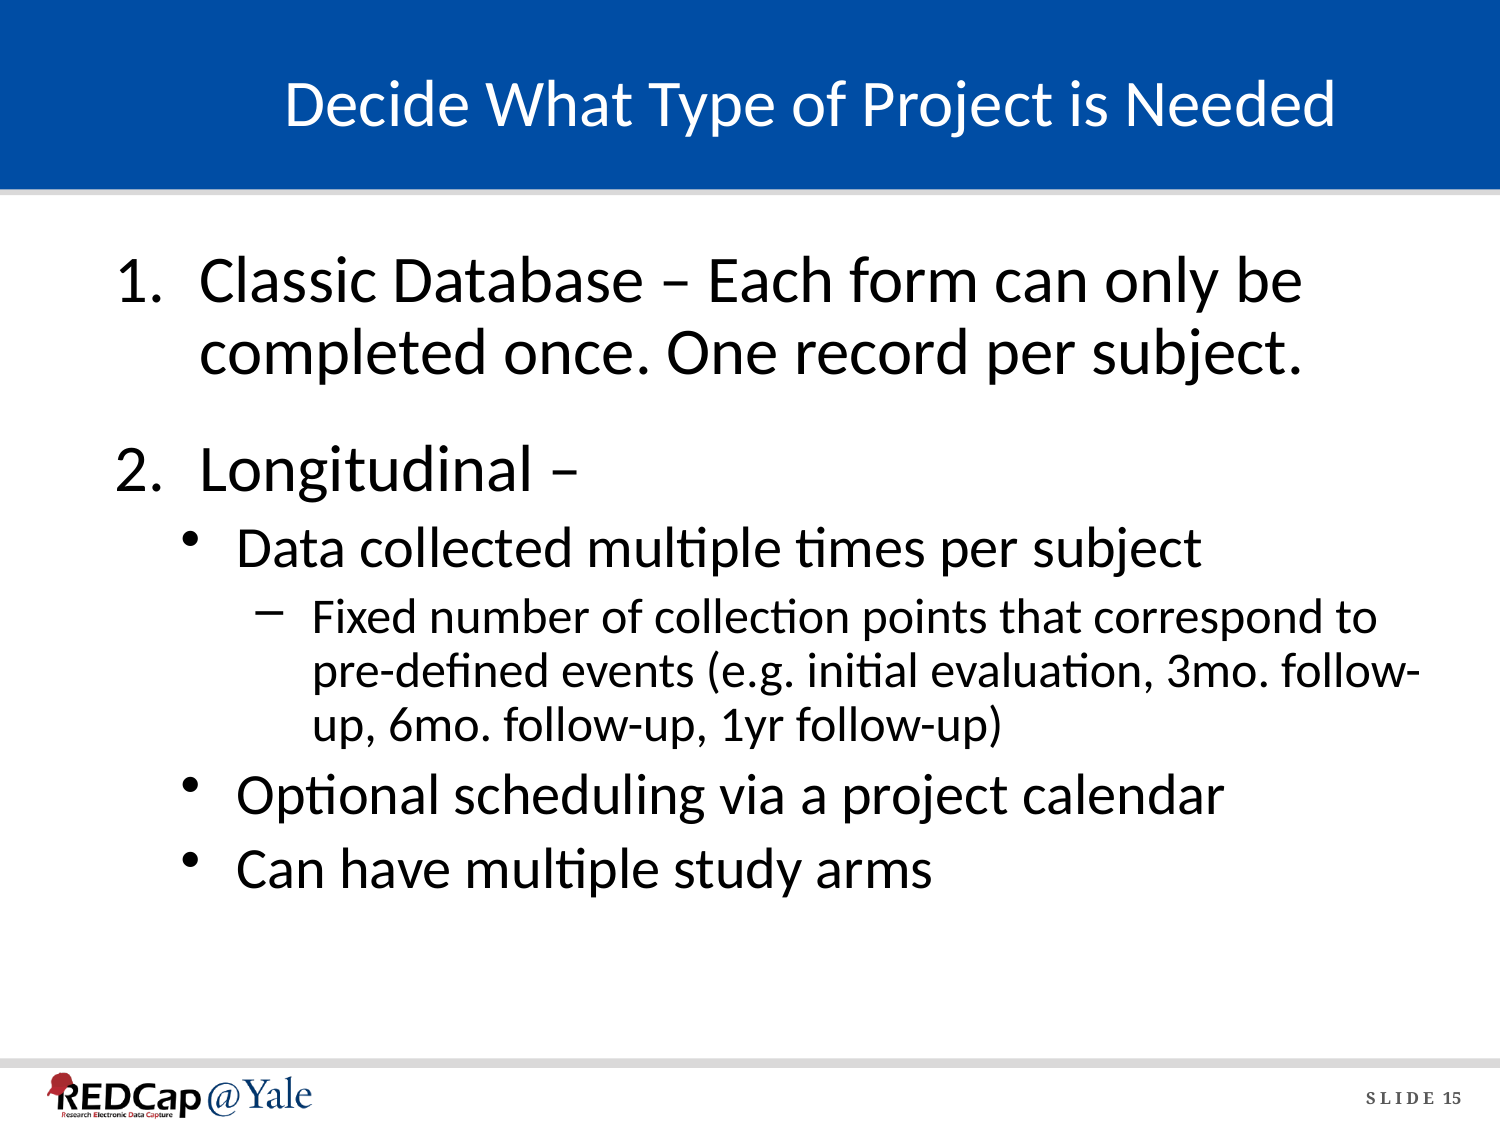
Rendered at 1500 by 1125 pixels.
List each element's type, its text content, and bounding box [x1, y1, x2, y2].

list Classic Database – Each form can only be completed once. One record per subject. Longitudinal – Data collected multiple times per subject Fixed number of collection points that correspond to pre-defined events (e.g. initial evaluation, 3mo. follow-up, 6mo. follow-up, 1yr follow-up) Optional scheduling via a project calendar Can have multiple study arms [99, 237, 1463, 1003]
title Decide What Type of Project is Needed [199, 24, 1424, 176]
picture [37, 1070, 325, 1120]
